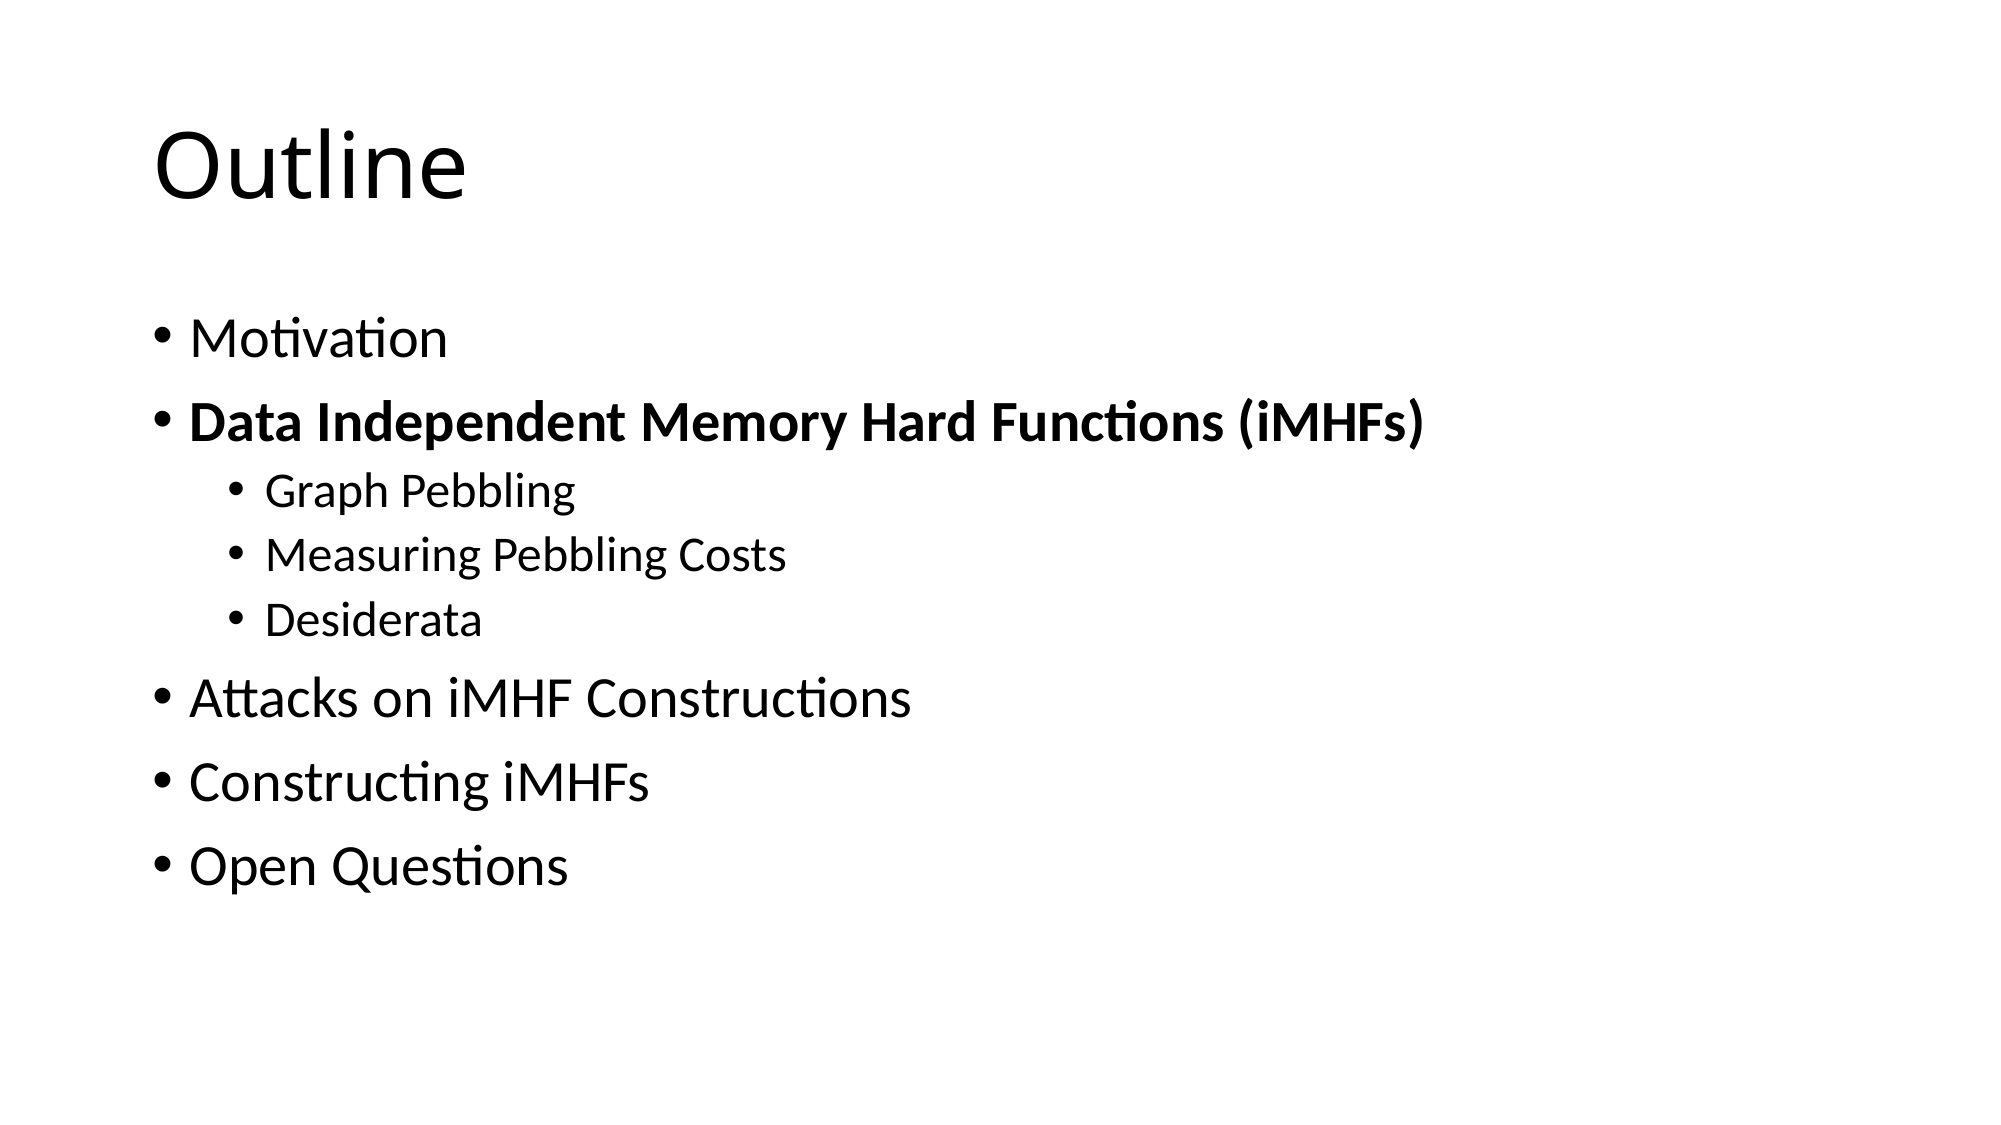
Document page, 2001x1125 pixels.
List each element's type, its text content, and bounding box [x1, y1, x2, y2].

list Motivation Data Independent Memory Hard Functions (iMHFs) Graph Pebbling Measuring Pebbling Costs Desiderata Attacks on iMHF Constructions Constructing iMHFs Open Questions [137, 299, 1863, 1014]
title Outline [137, 59, 1863, 278]
